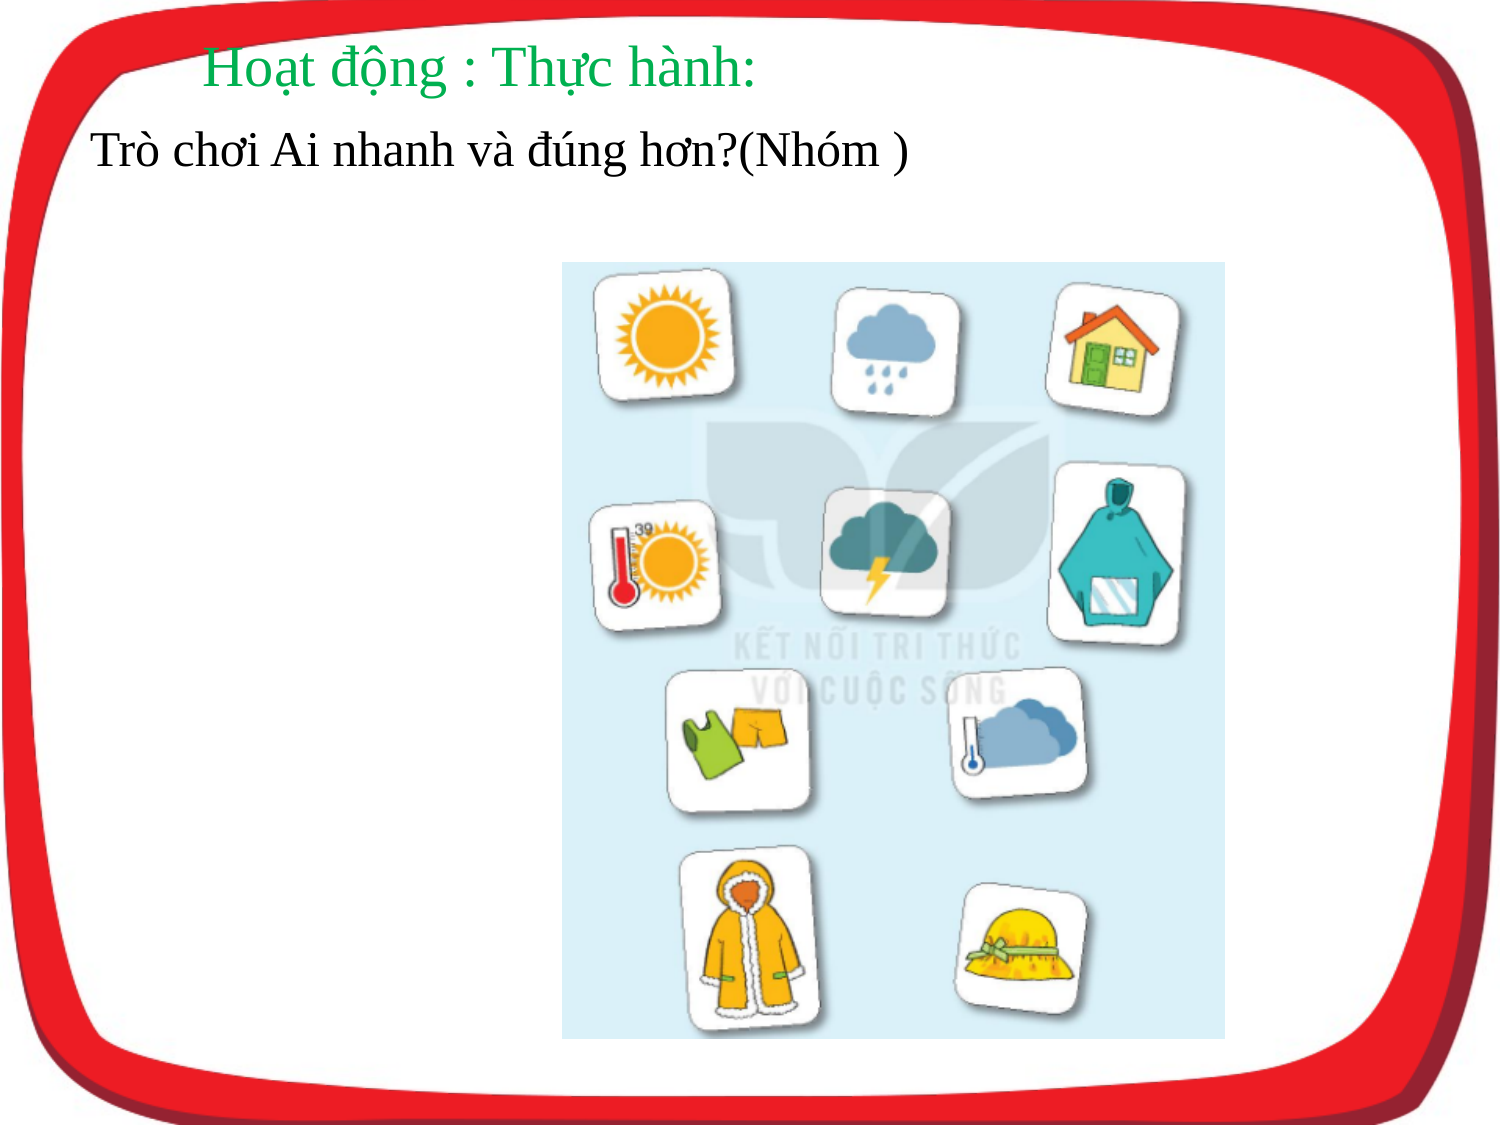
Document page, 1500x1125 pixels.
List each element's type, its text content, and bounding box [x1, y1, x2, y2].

text_box Hoạt động : Thực hành: [188, 20, 1251, 106]
text_box Trò chơi Ai nhanh và đúng hơn?(Nhóm ) [74, 108, 1389, 184]
picture [0, 0, 1500, 1125]
